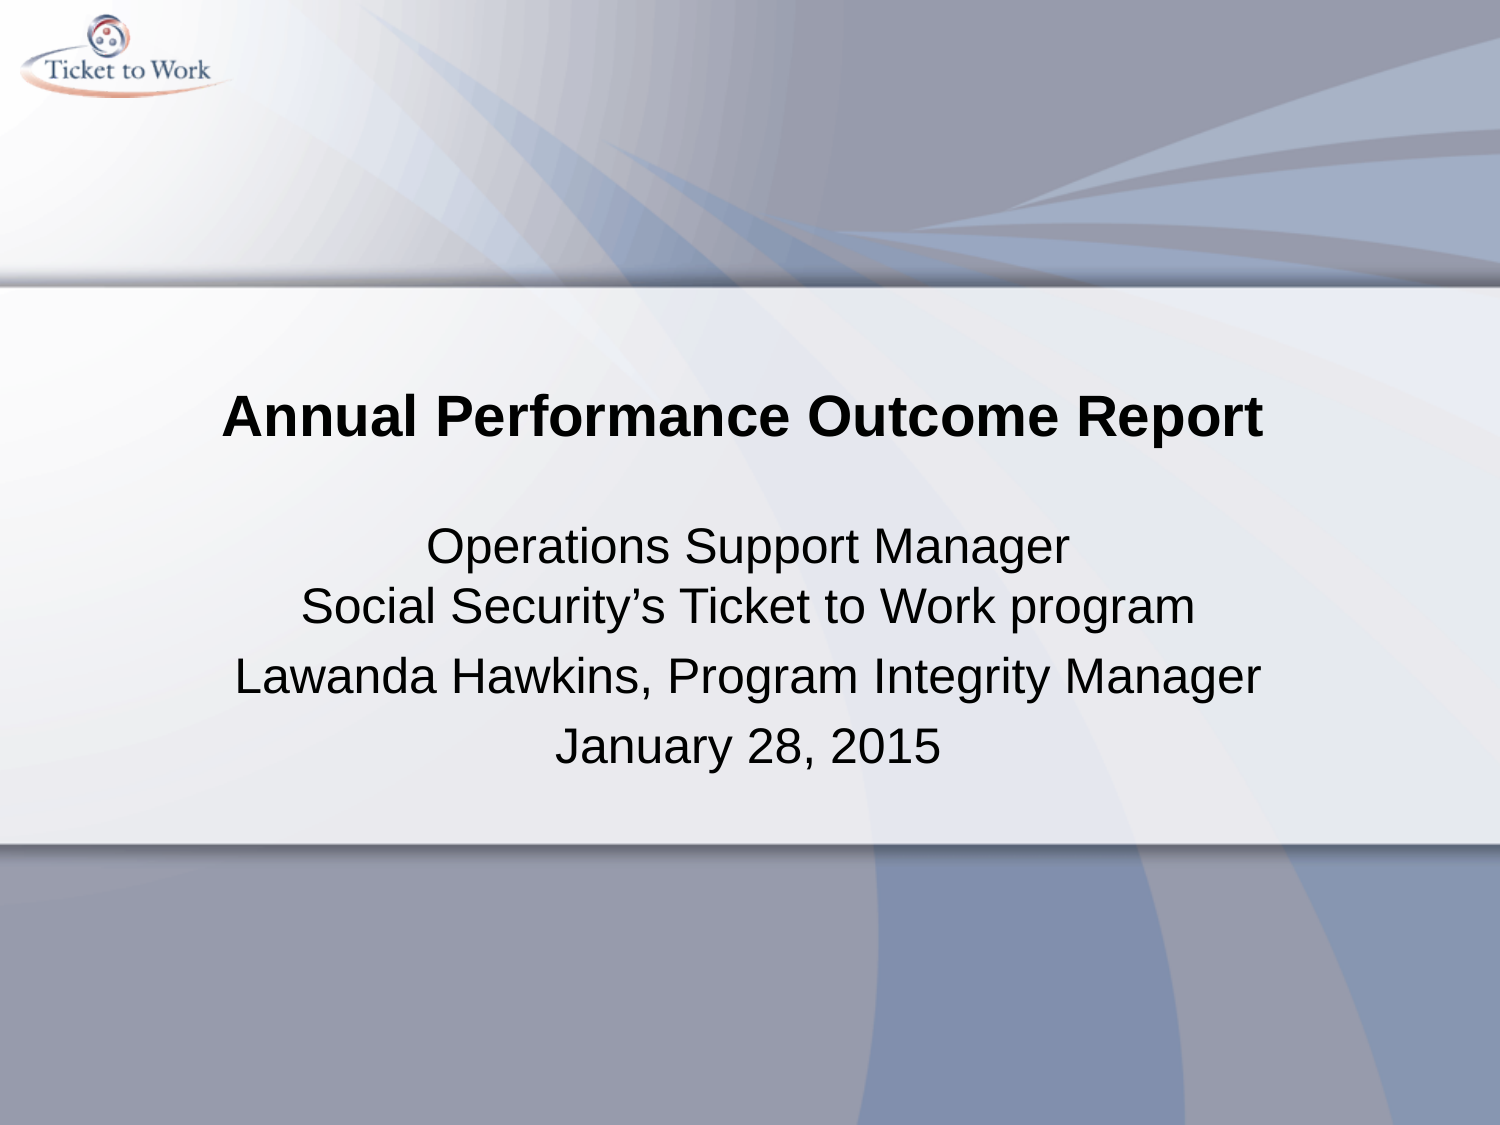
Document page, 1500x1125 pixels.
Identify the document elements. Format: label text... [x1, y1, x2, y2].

subtitle Operations Support Manager Social Security’s Ticket to Work program Lawanda Hawkins, Program Integrity Manager January 28, 2015 [100, 505, 1397, 790]
title Annual Performance Outcome Report [54, 320, 1431, 506]
picture [0, 0, 1500, 1125]
